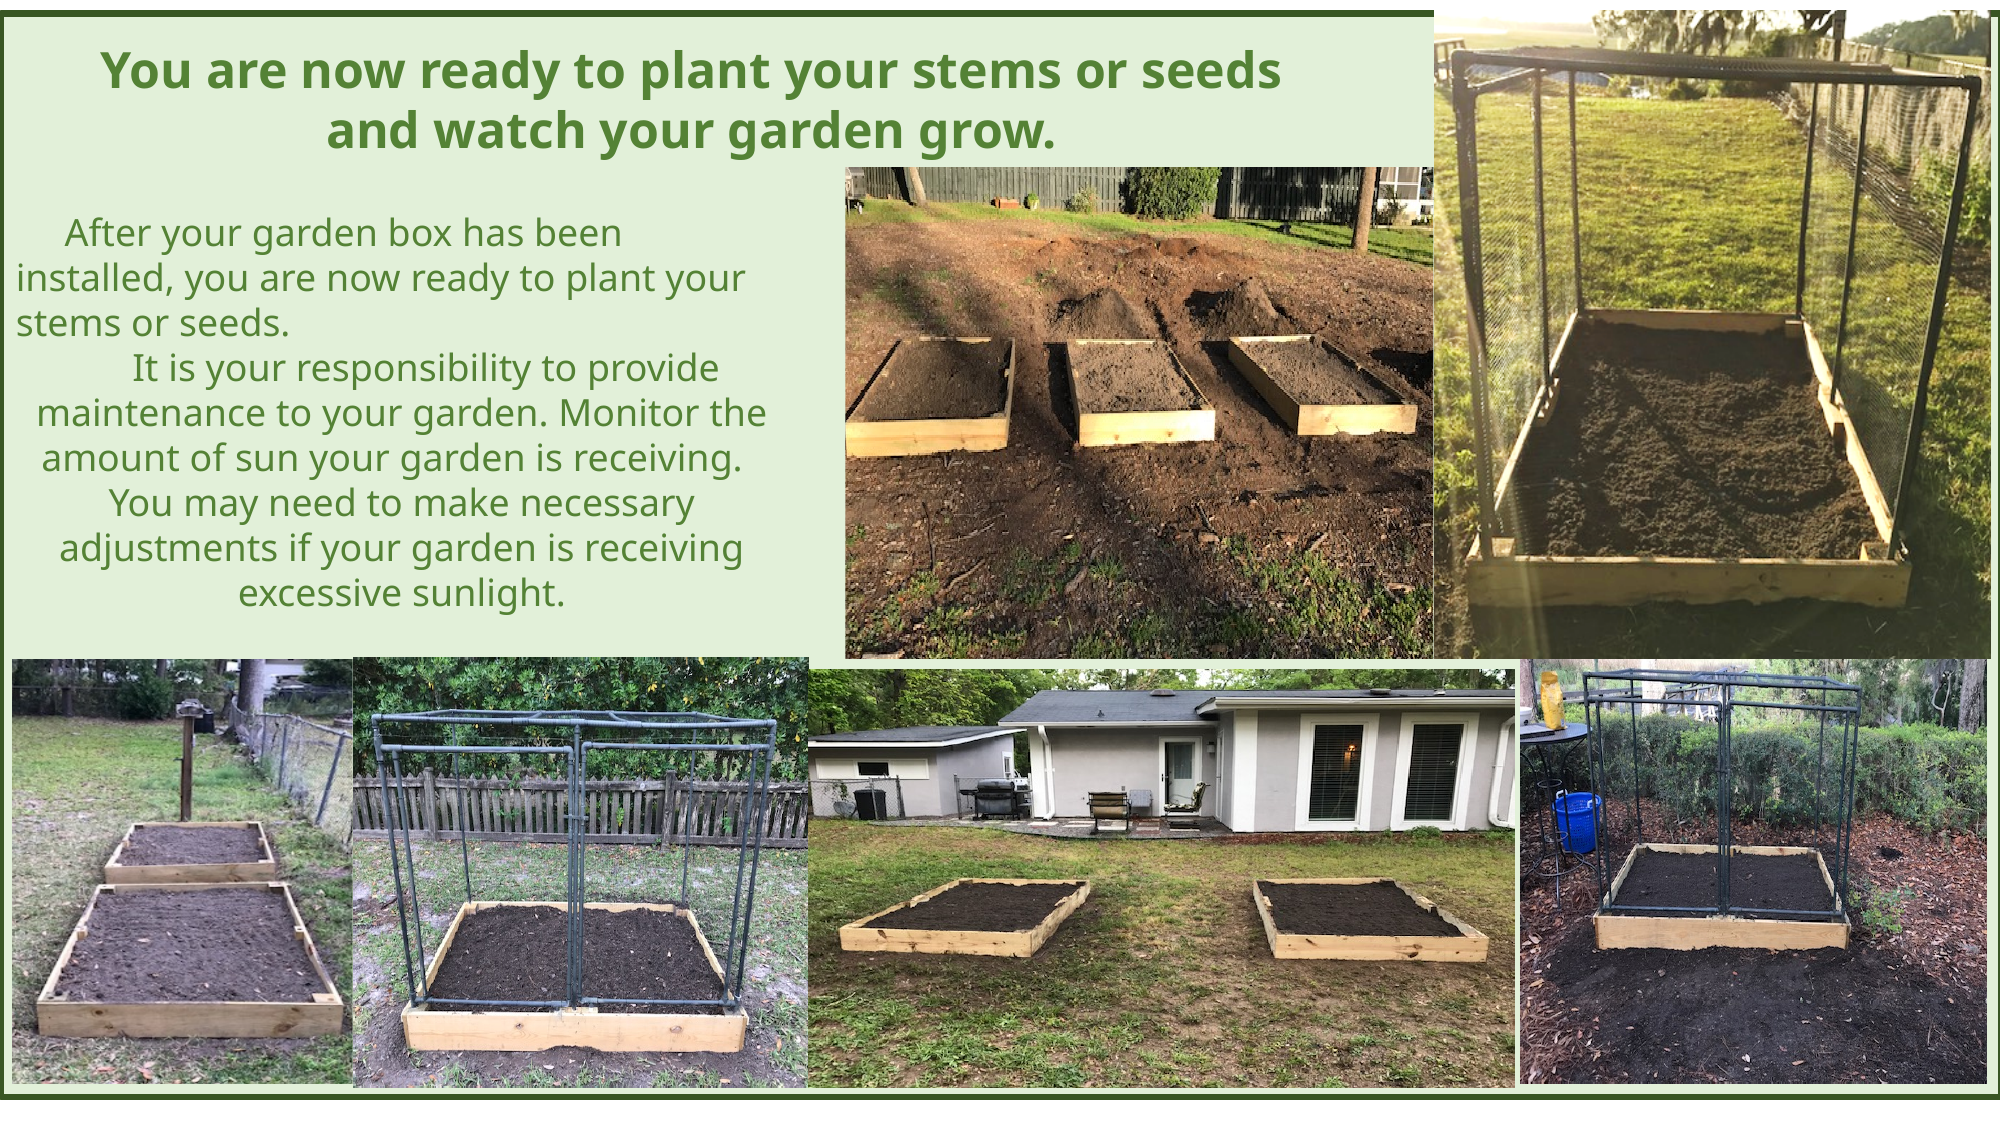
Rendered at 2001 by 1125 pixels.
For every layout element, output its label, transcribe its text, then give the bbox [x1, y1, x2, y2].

text_box [1, 13, 2000, 1097]
picture [845, 10, 1991, 1084]
text_box You are now ready to plant your stems or seeds and watch your garden grow. [0, 31, 1384, 166]
picture [12, 657, 1515, 1088]
text_box After your garden box has been installed, you are now ready to plant your stems or seeds. It is your responsibility to provide maintenance to your garden. Monitor the amount of sun your garden is receiving. You may need to make necessary adjustments if your garden is receiving excessive sunlight. [1, 201, 803, 667]
